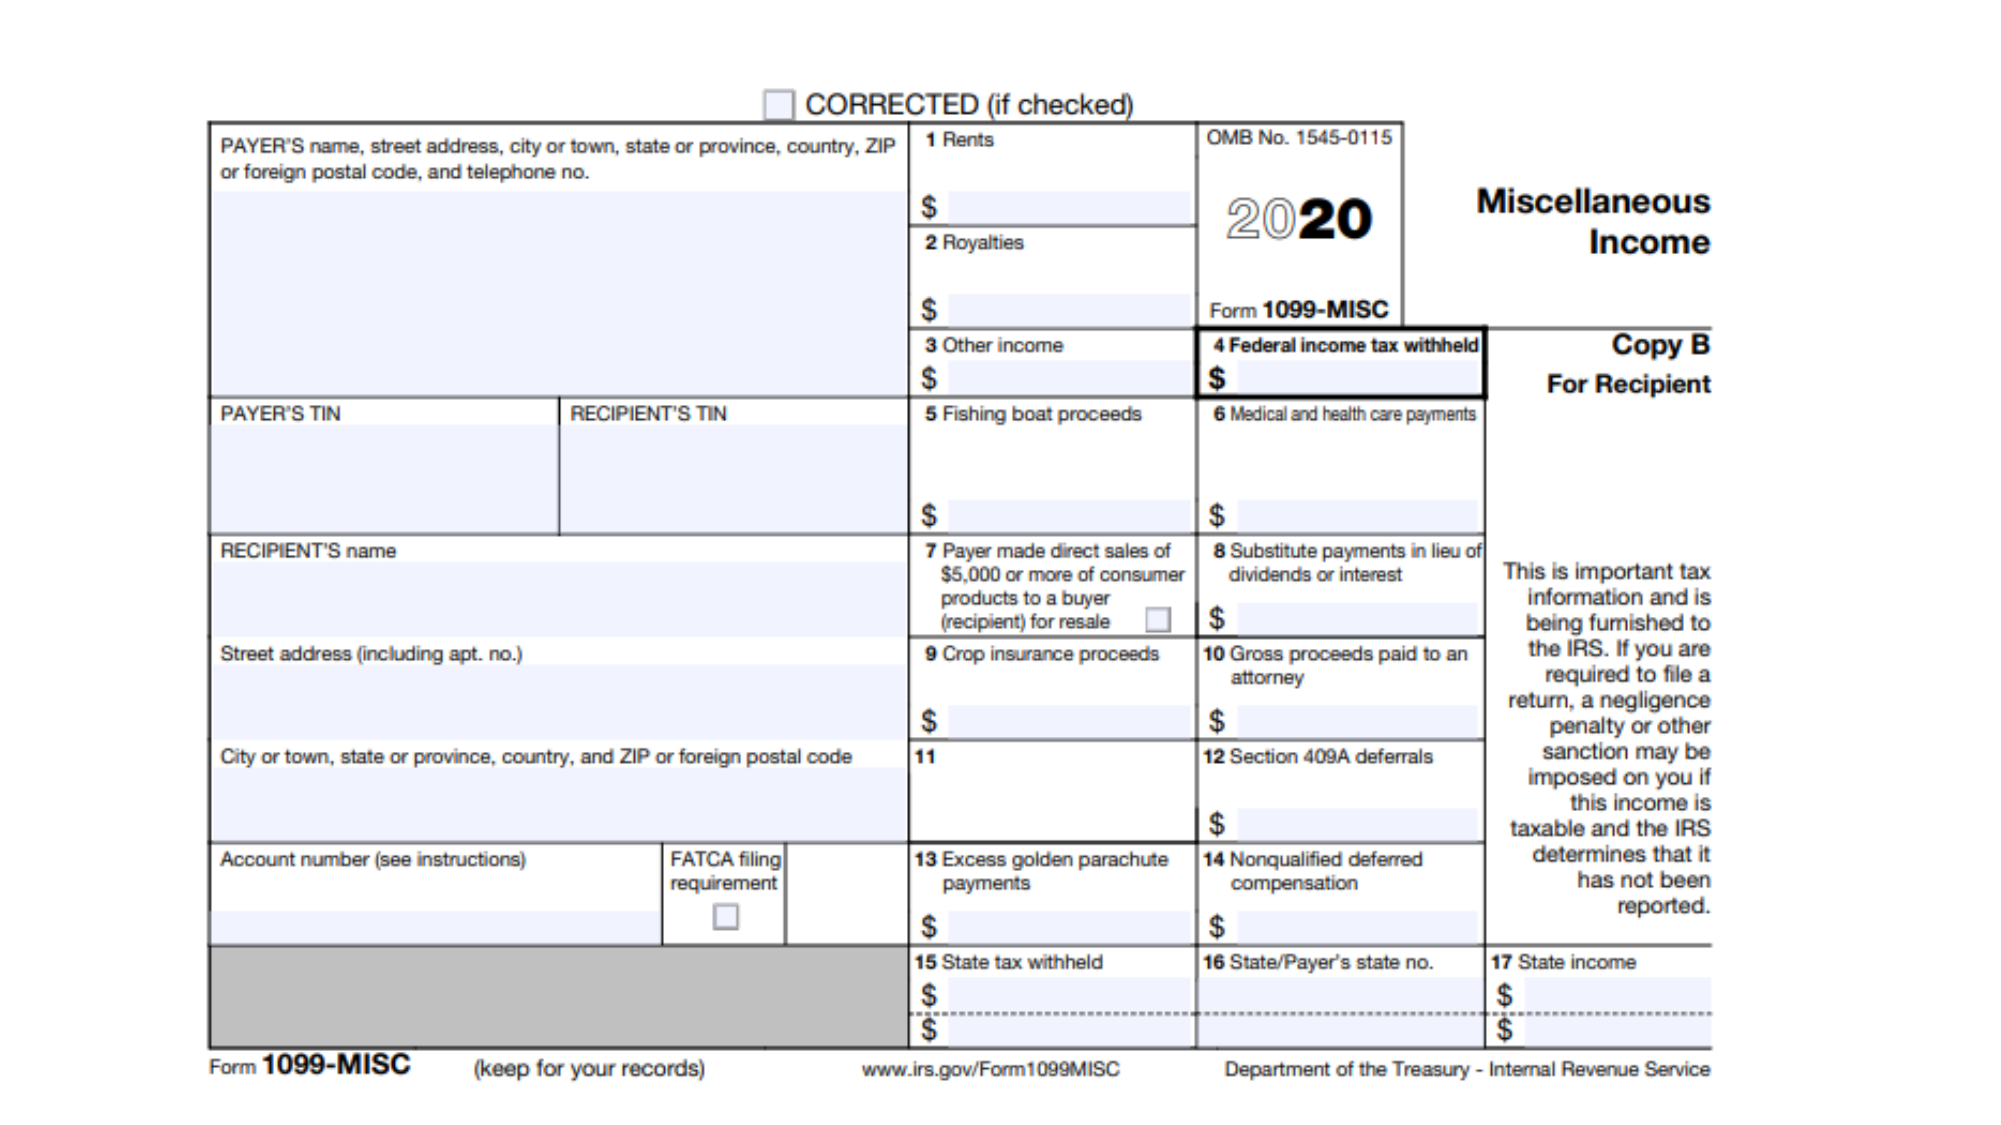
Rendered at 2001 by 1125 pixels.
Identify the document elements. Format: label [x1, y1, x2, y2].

list [184, 57, 1761, 1113]
